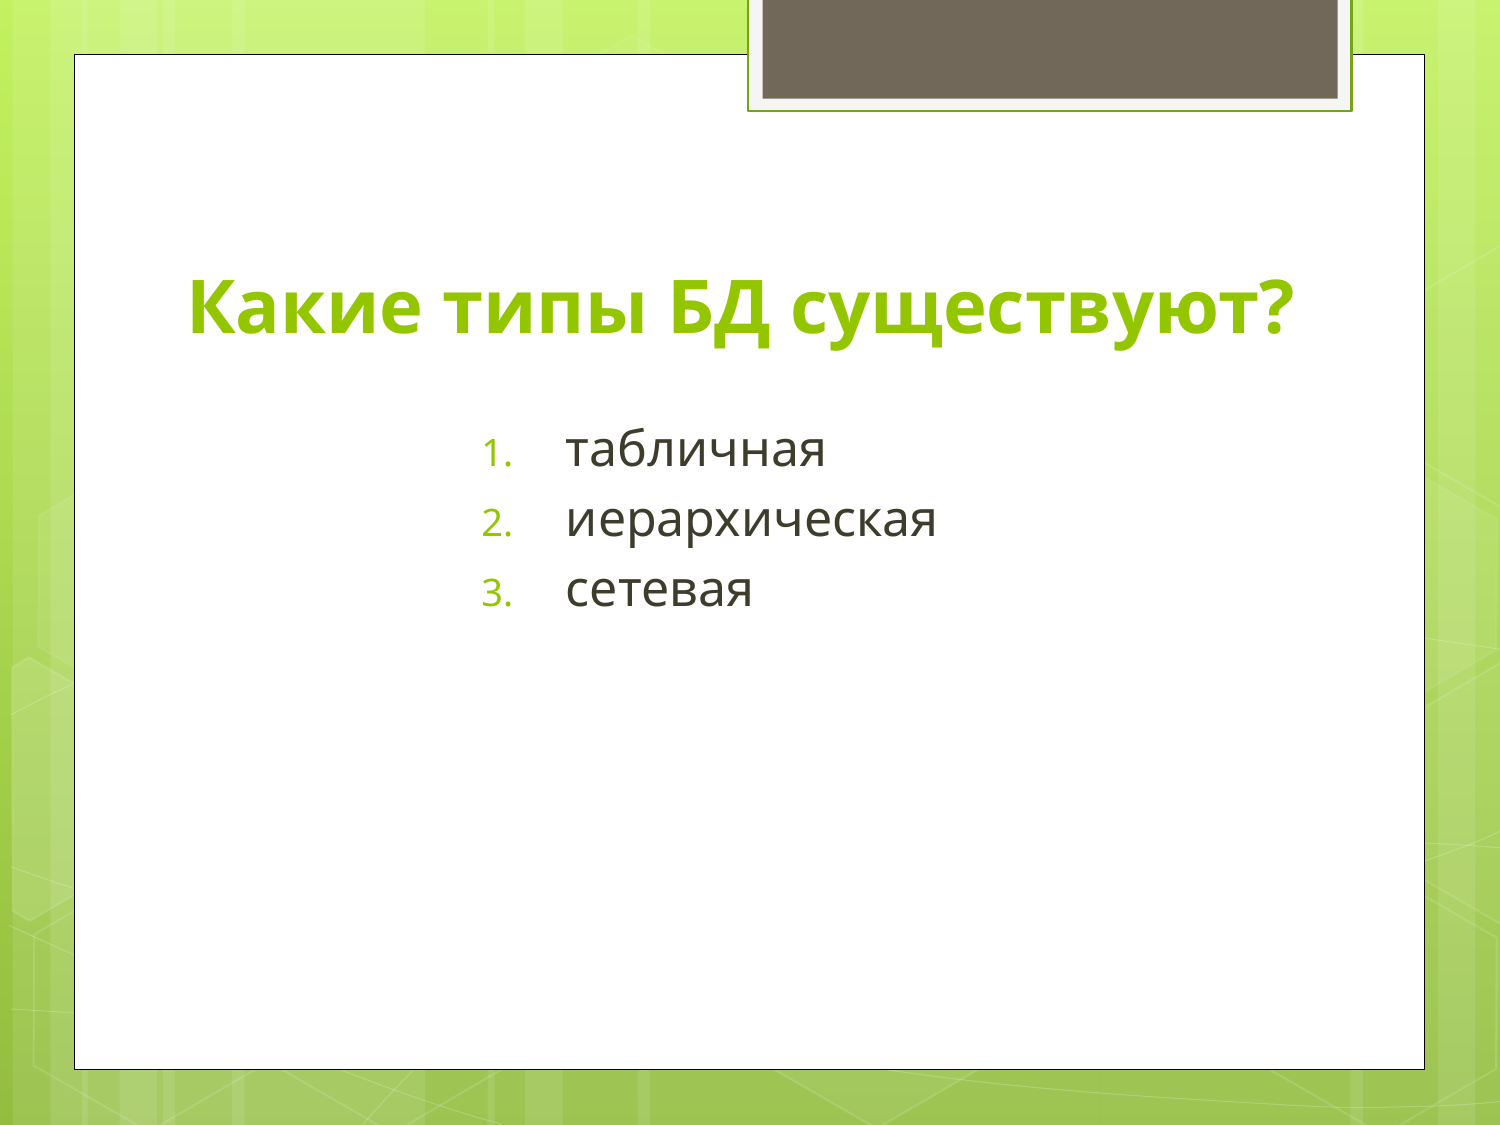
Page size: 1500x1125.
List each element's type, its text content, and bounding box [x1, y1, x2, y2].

title Какие типы БД существуют? [171, 168, 1324, 357]
list табличная иерархическая сетевая [466, 408, 1010, 804]
